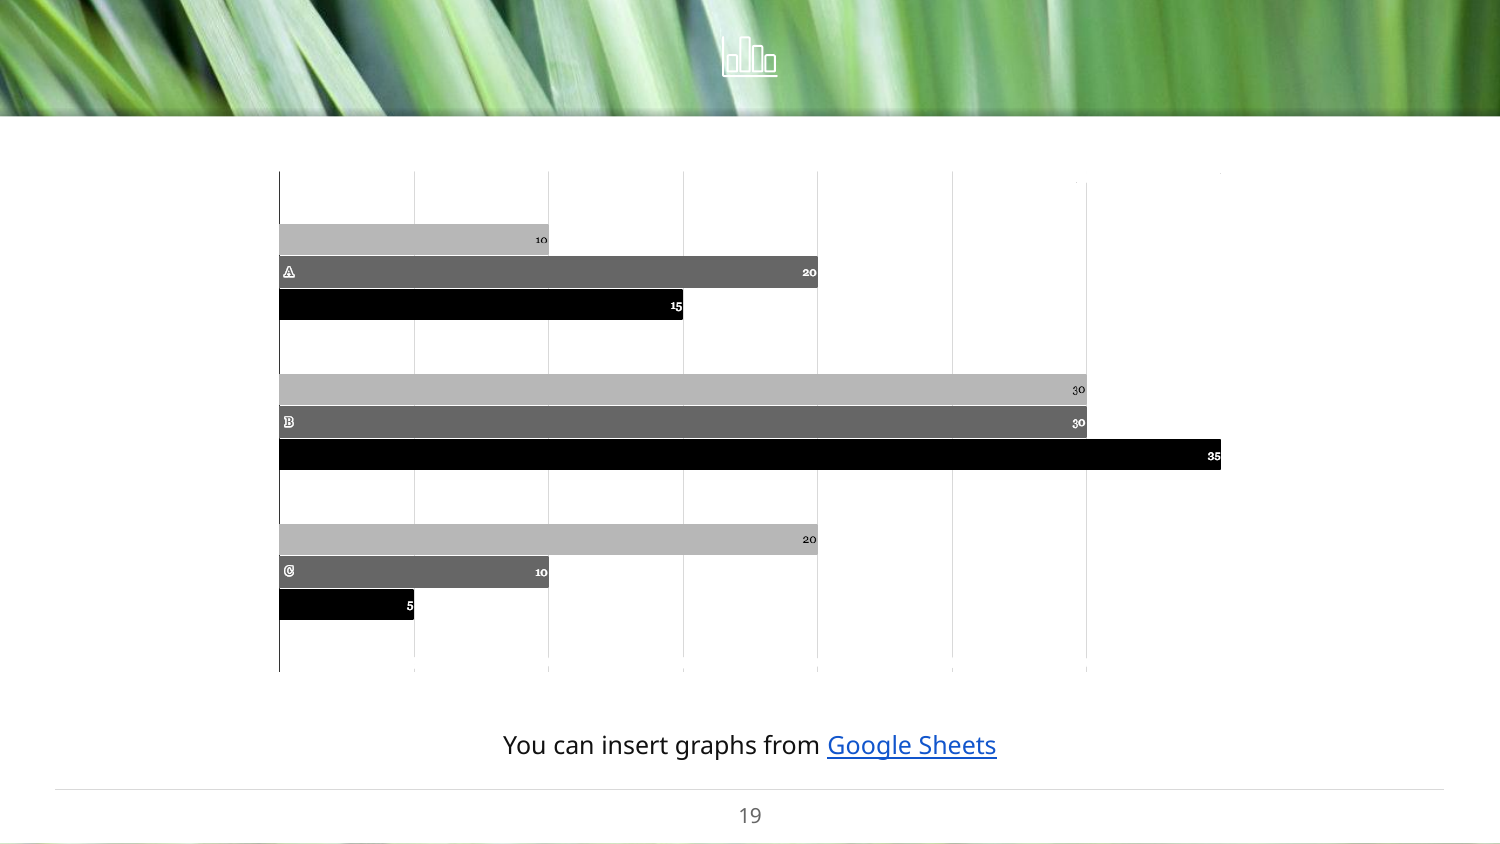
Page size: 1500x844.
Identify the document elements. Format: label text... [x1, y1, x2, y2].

list You can insert graphs from Google Sheets [97, 697, 1403, 783]
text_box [722, 36, 778, 77]
picture [279, 171, 1221, 673]
picture [0, 0, 1500, 116]
slide_number 19 [97, 789, 1403, 844]
